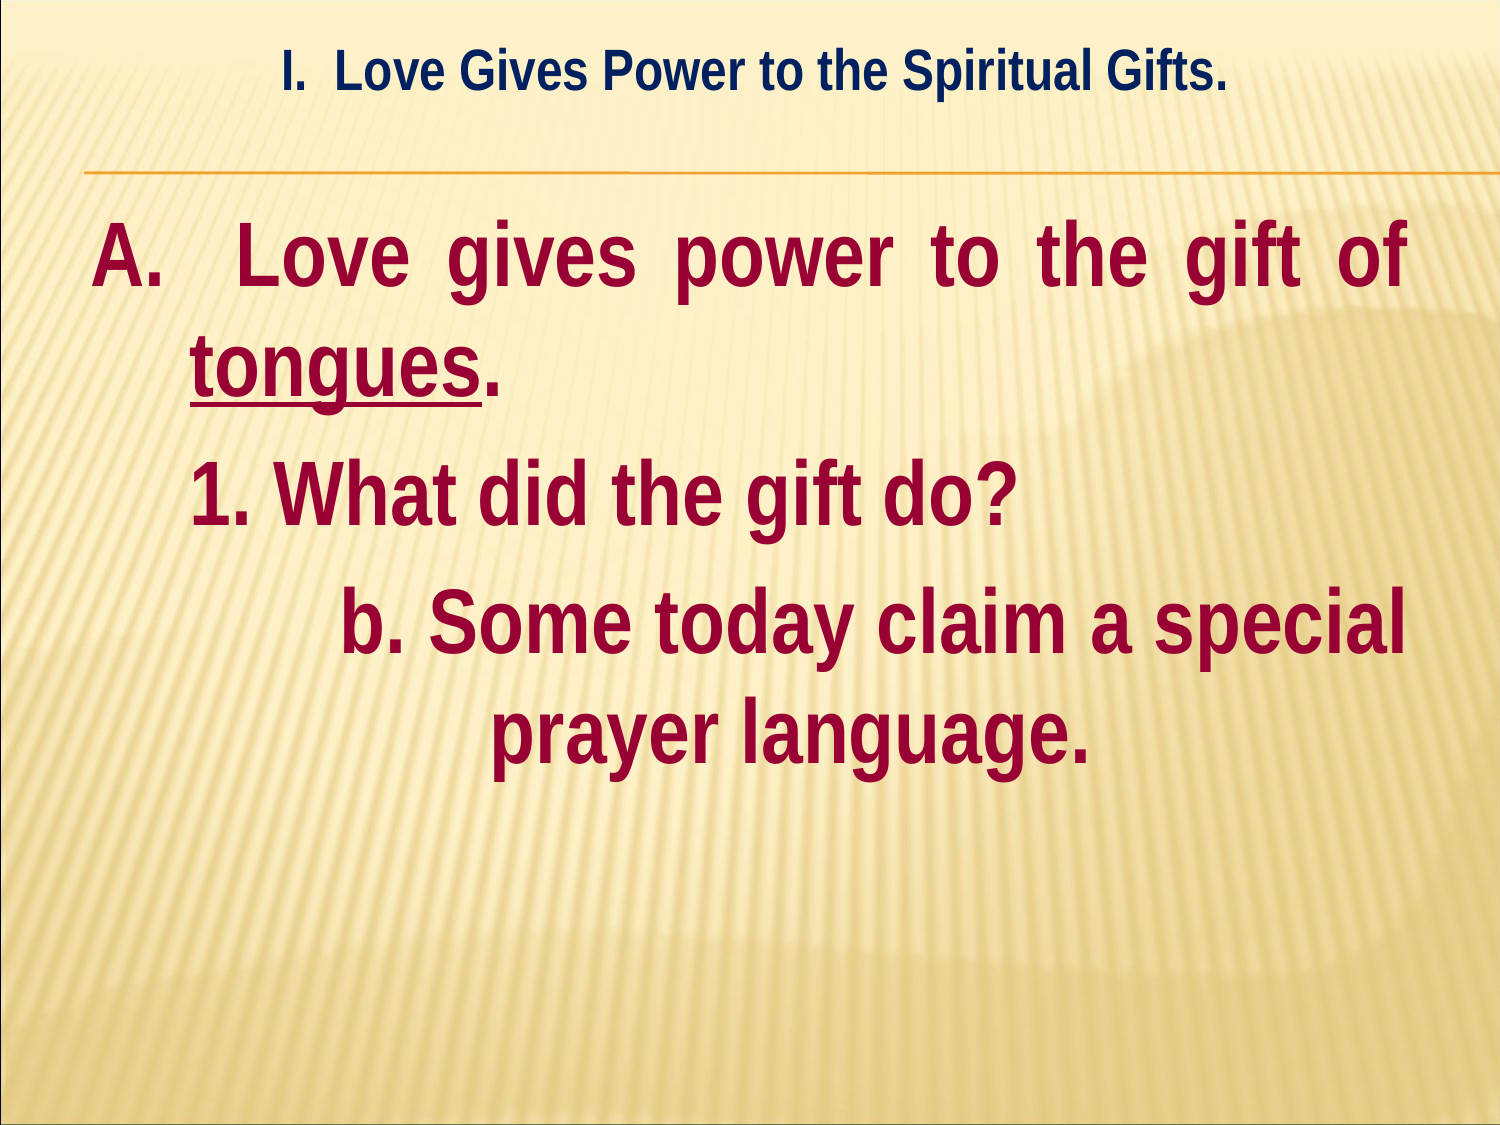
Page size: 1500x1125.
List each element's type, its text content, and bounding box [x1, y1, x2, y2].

list A. Love gives power to the gift of tongues. 1. What did the gift do? b. Some today claim a special prayer language. [75, 187, 1425, 1075]
text_box I. Love Gives Power to the Spiritual Gifts. [124, 24, 1413, 110]
picture [0, 0, 1500, 1125]
